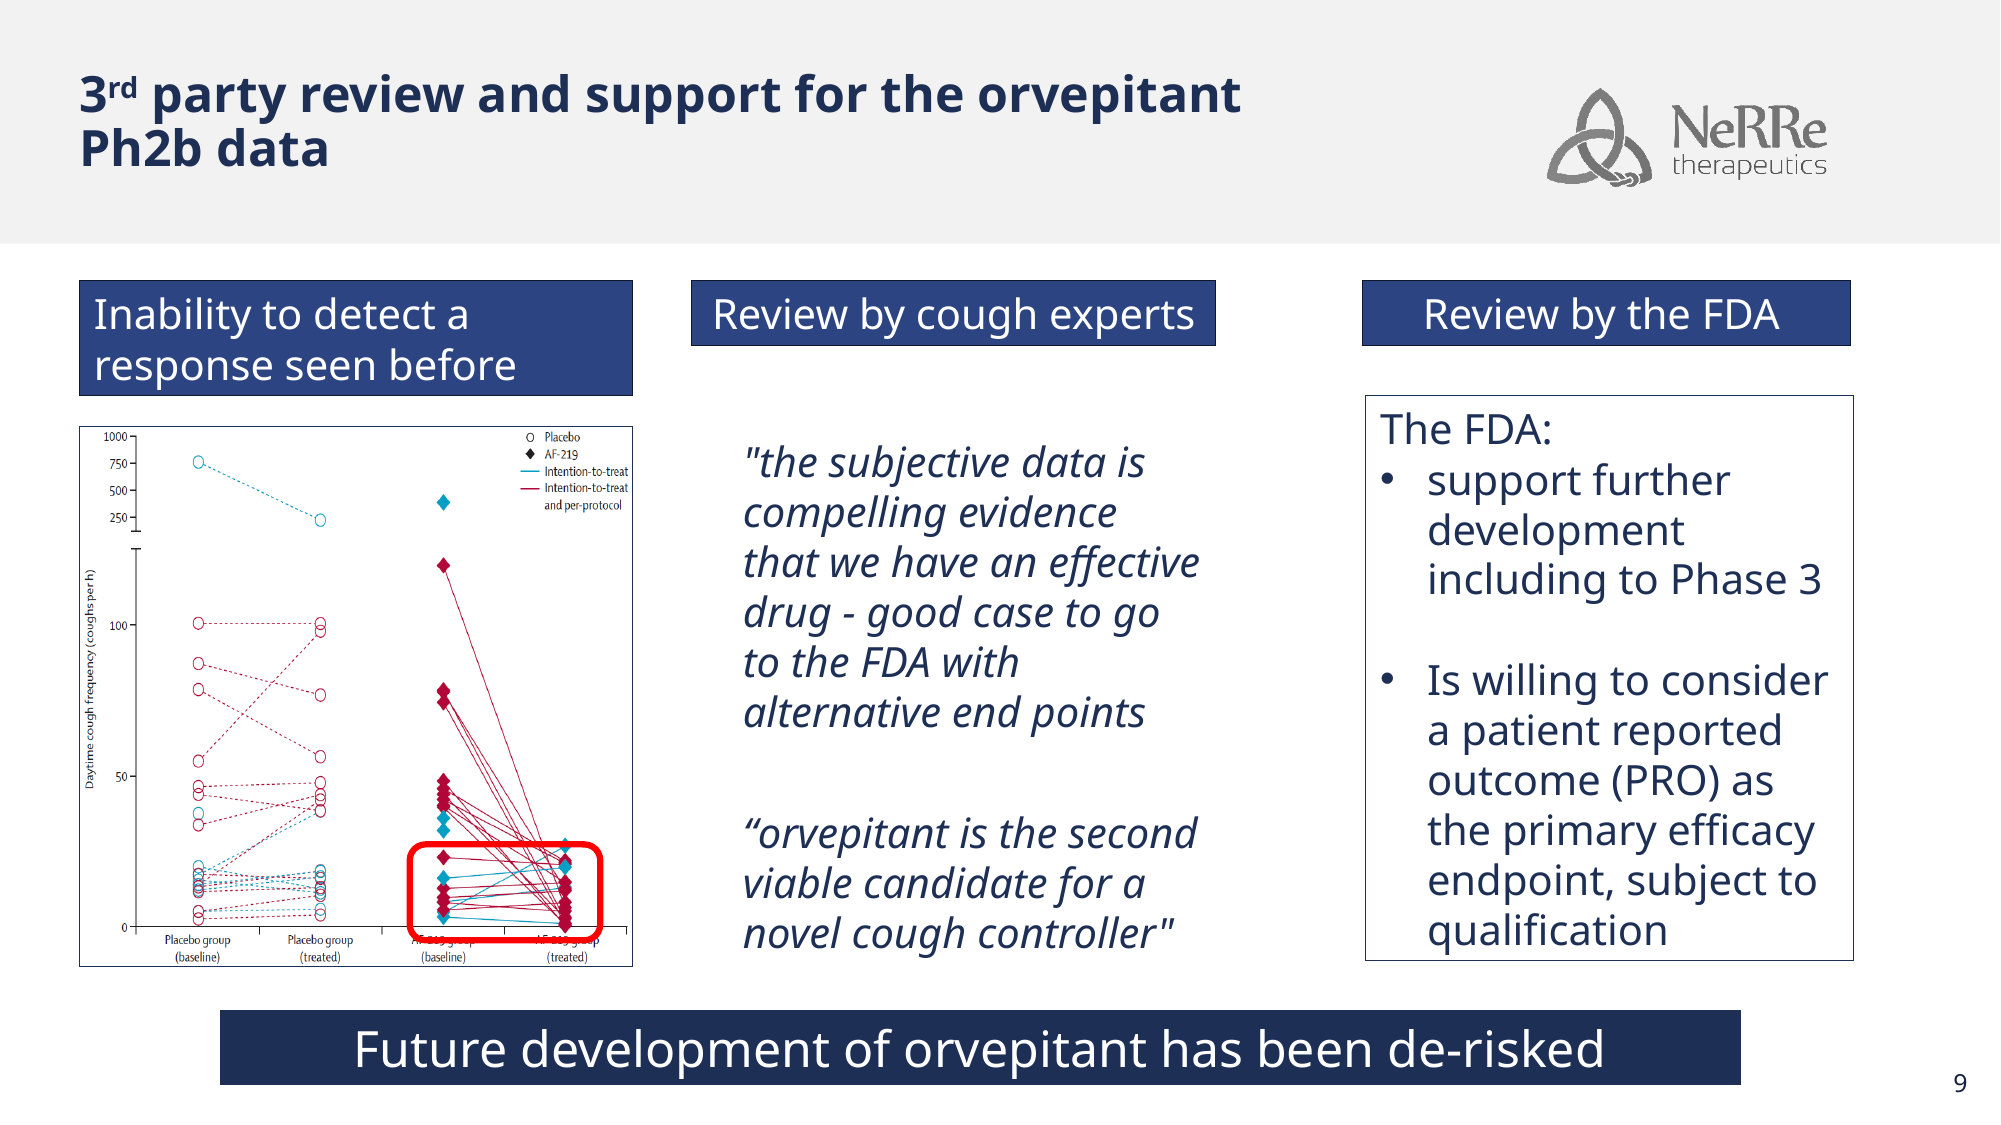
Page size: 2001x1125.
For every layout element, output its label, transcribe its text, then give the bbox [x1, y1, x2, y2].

text_box The FDA: support further development including to Phase 3 Is willing to consider a patient reported outcome (PRO) as the primary efficacy endpoint, subject to qualification [1365, 395, 1854, 961]
picture [1547, 88, 1827, 187]
text_box Review by the FDA [1362, 280, 1851, 346]
text_box Inability to detect a response seen before [79, 280, 633, 396]
text_box "the subjective data is compelling evidence that we have an effective drug - good case to go to the FDA with alternative end points [728, 428, 1216, 744]
text_box Review by cough experts [691, 280, 1216, 346]
text_box “orvepitant is the second viable candidate for a novel cough controller" [728, 799, 1216, 965]
title 3rd party review and support for the orvepitant Ph2b data [79, 48, 1379, 199]
picture [79, 426, 633, 967]
text_box Future development of orvepitant has been de-risked [220, 1010, 1741, 1085]
